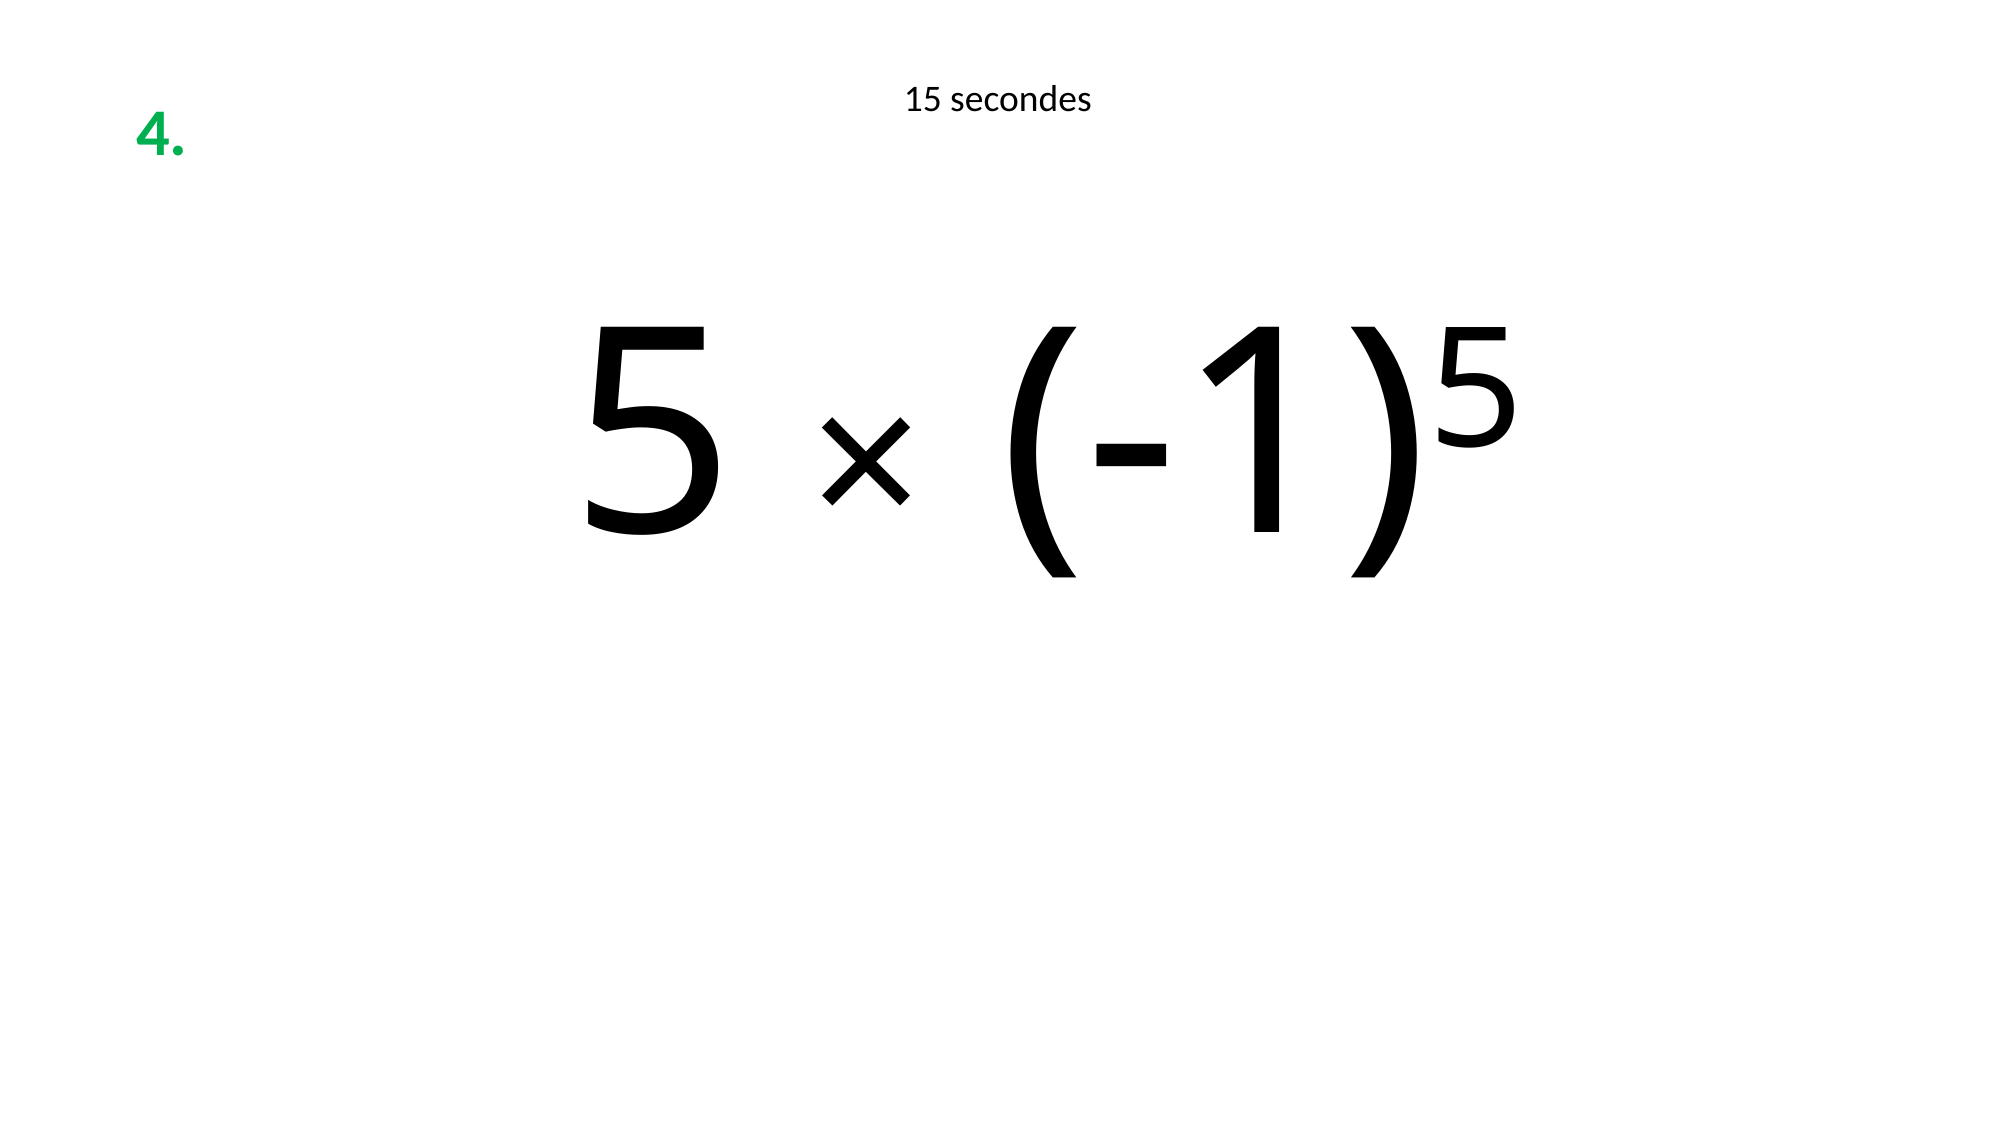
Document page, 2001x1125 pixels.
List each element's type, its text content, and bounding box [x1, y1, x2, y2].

text_box 15 secondes [775, 66, 1221, 127]
text_box 4. [121, 81, 240, 177]
text_box 5 × (-1)5 [555, 238, 1697, 598]
